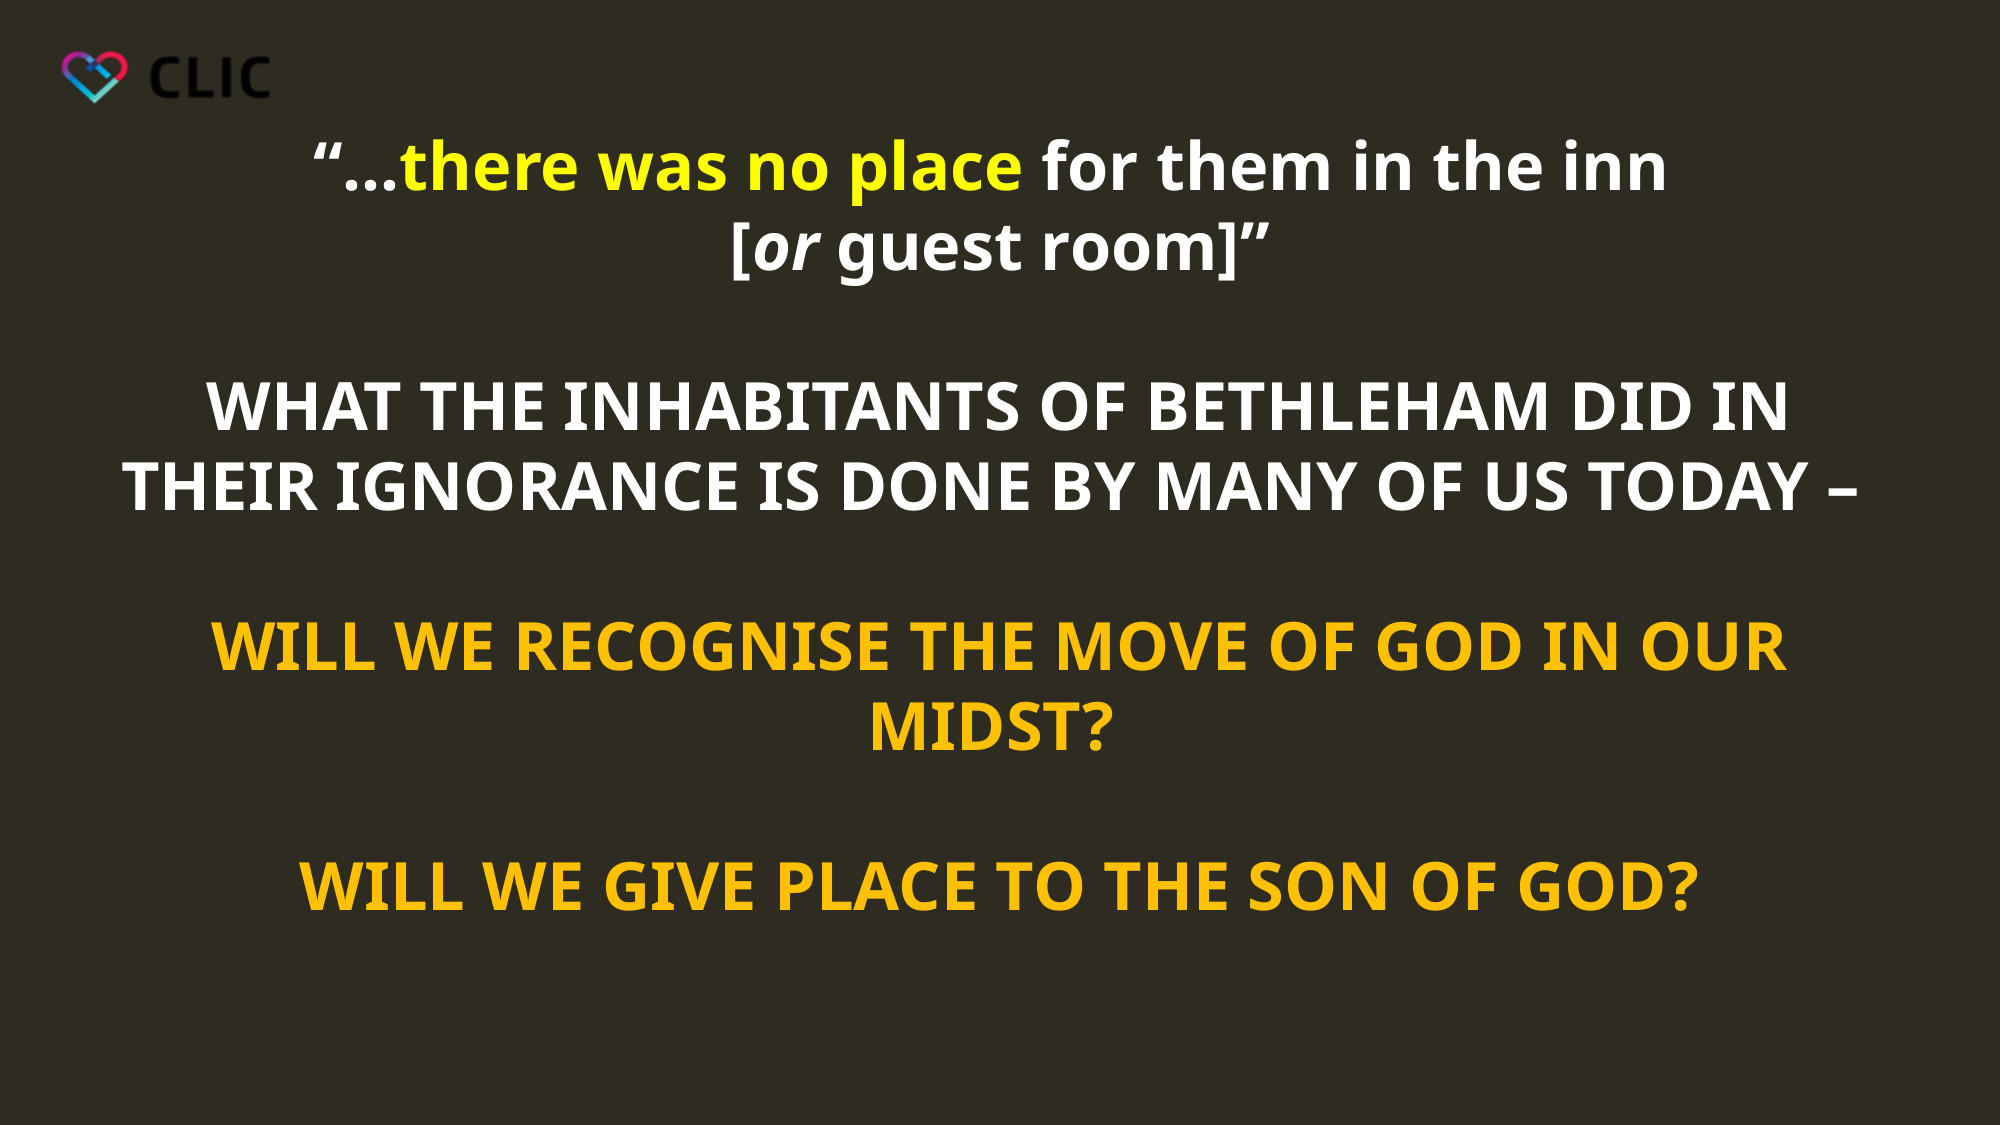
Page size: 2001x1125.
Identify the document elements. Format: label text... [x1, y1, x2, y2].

text_box “…there was no place for them in the inn [or guest room]” WHAT THE INHABITANTS OF BETHLEHAM DID IN THEIR IGNORANCE IS DONE BY MANY OF US TODAY – WILL WE RECOGNISE THE MOVE OF GOD IN OUR MIDST? WILL WE GIVE PLACE TO THE SON OF GOD? [93, 116, 1907, 931]
picture [41, 38, 278, 117]
